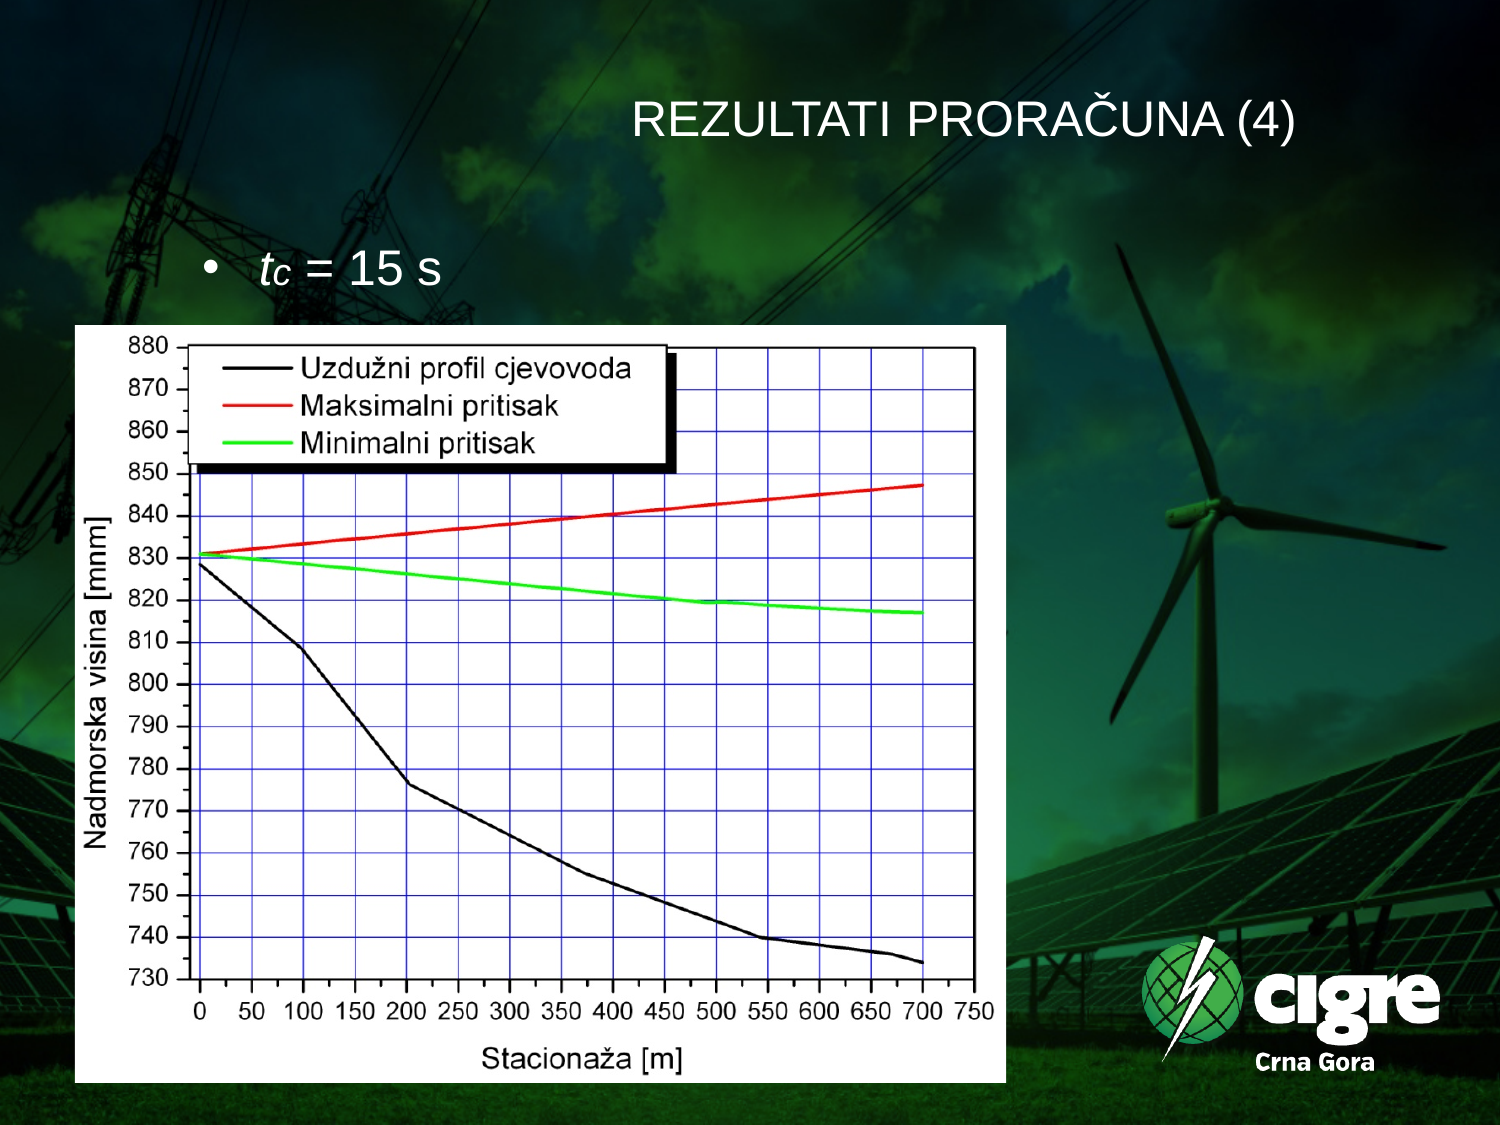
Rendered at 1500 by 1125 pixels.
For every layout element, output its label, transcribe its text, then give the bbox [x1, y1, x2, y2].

picture [0, 0, 1500, 1125]
subtitle REZULTATI PRORAČUNA (4) tc = 15 s [187, 31, 1313, 812]
subtitle REZULTATI PRORAČUNA (4) tc = 15 s [1007, 813, 1313, 1055]
